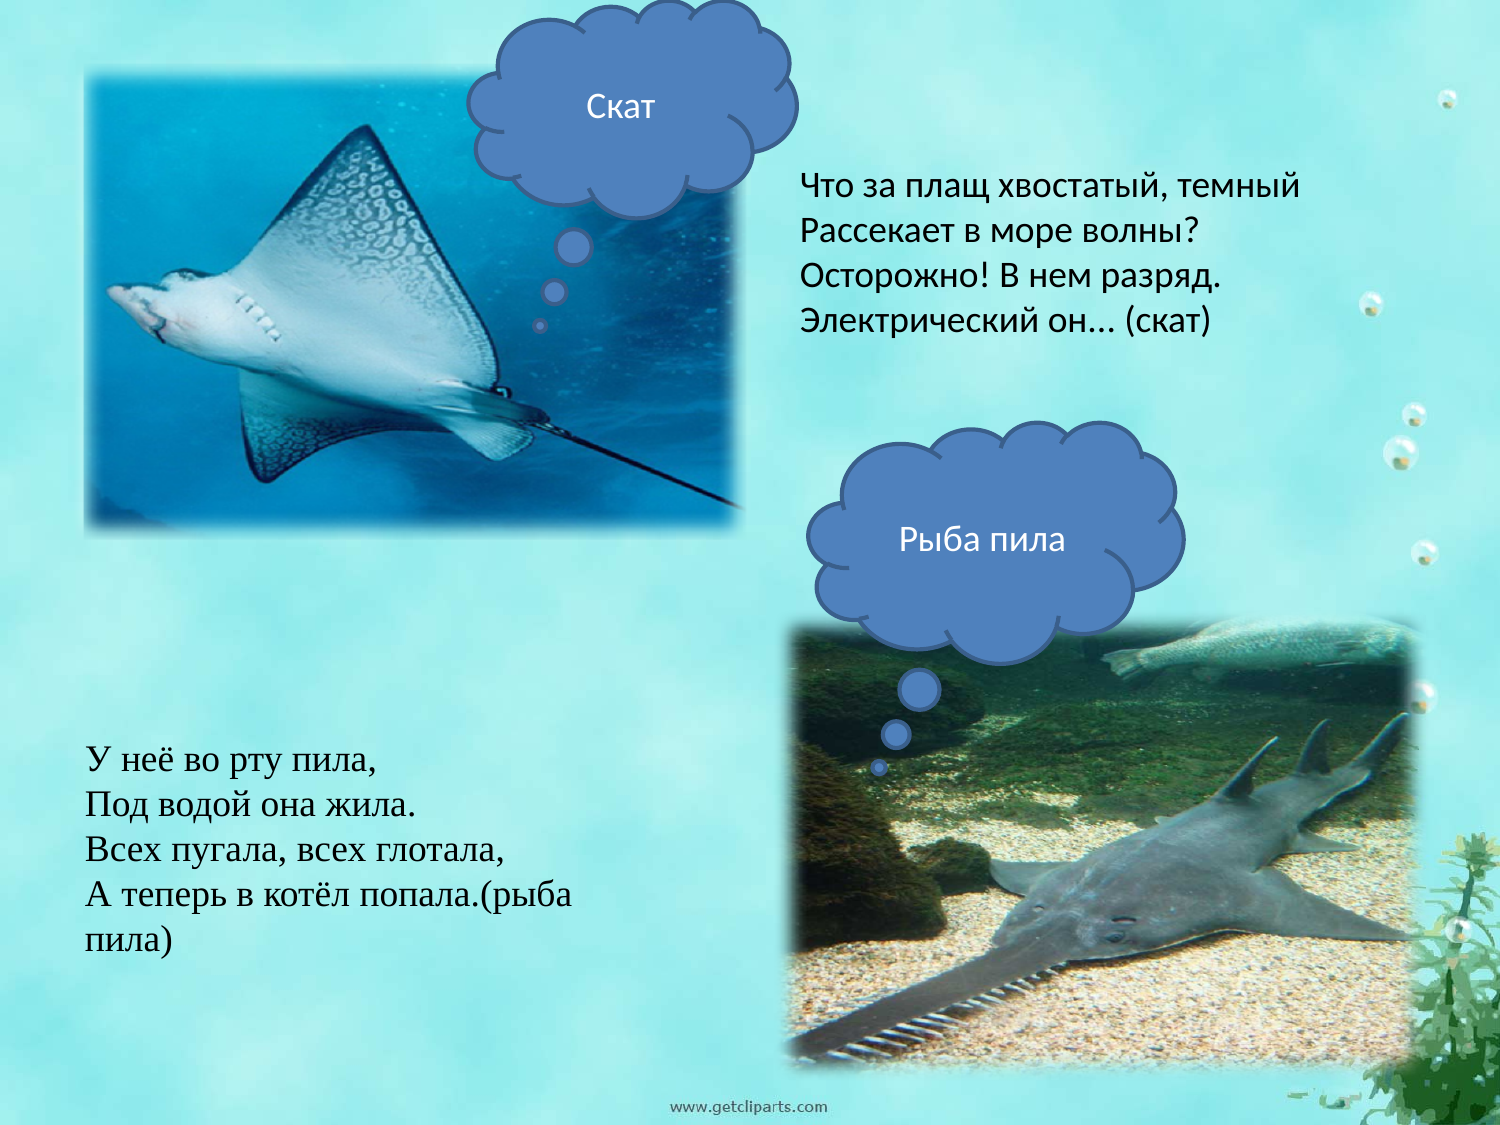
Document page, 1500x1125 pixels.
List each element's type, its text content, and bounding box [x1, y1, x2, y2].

text_box Рыба пила [806, 420, 1186, 607]
text_box Что за плащ хвостатый, темный Рассекает в море волны? Осторожно! В нем разряд. Электрический он... (скат) [785, 152, 1383, 348]
text_box Скат [496, 0, 799, 160]
picture [683, 0, 709, 8]
text_box У неё во рту пила, Под водой она жила. Всех пугала, всех глотала, А теперь в котёл попала.(рыба пила) [70, 726, 692, 967]
picture [0, 0, 1500, 1125]
